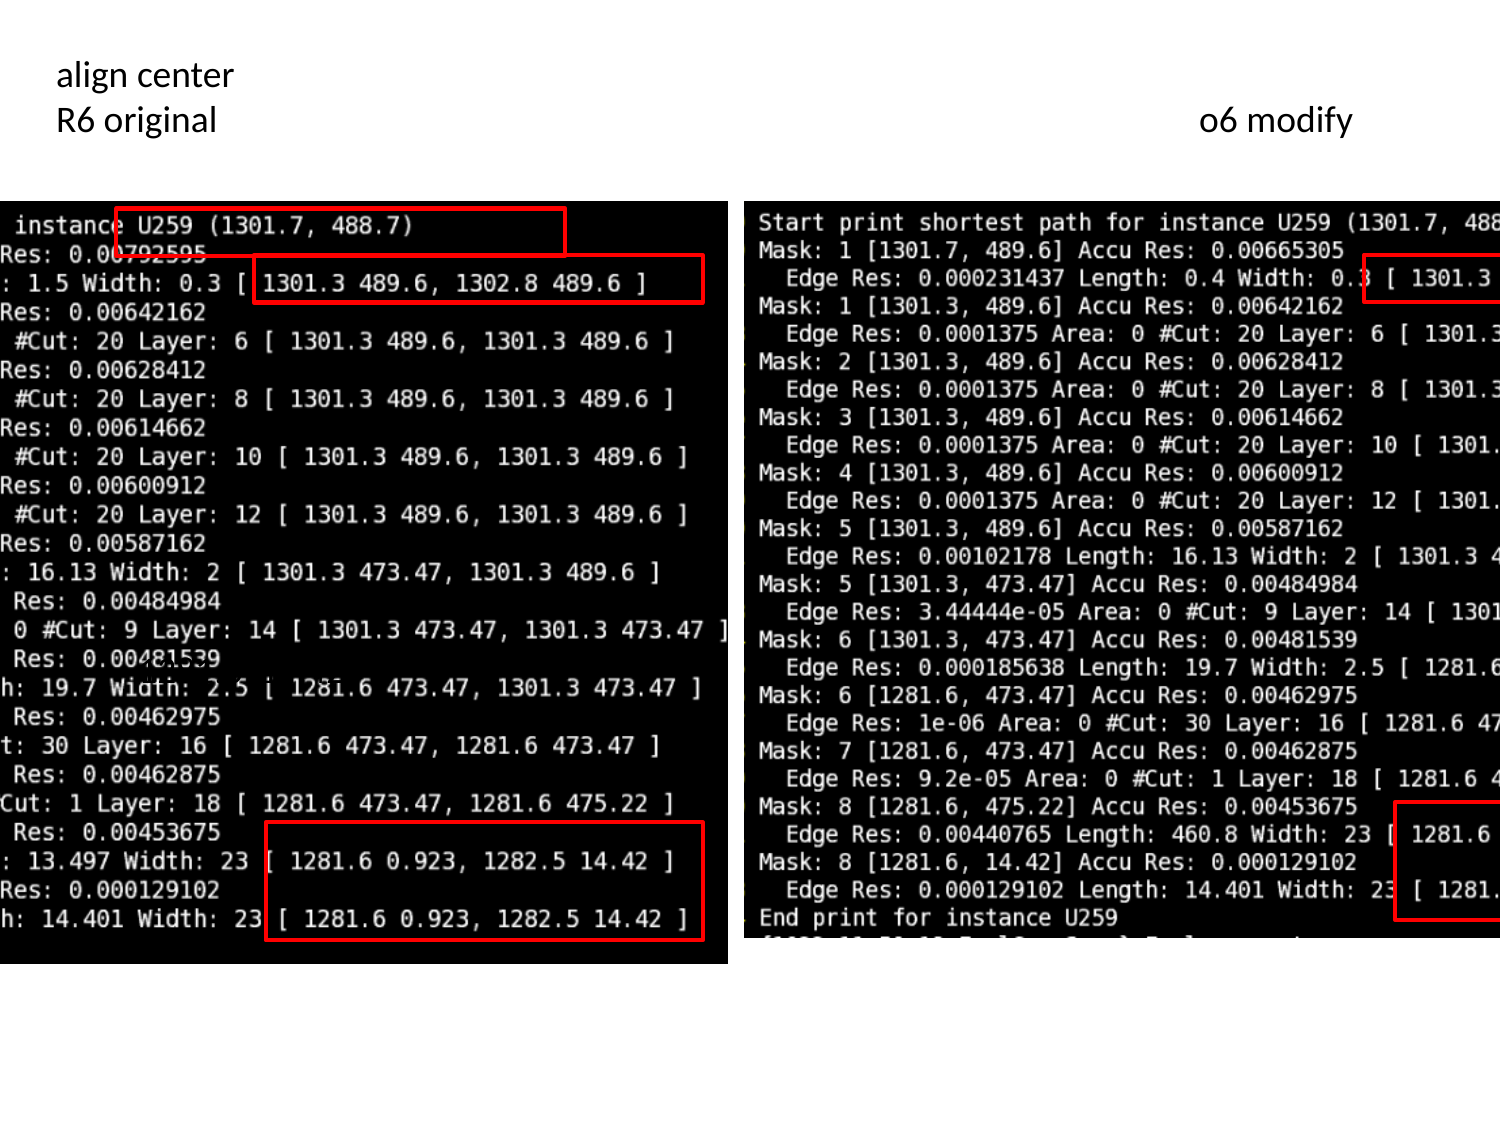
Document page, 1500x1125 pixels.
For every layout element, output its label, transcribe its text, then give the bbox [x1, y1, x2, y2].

text_box align center R6 original o6 modify [41, 42, 1447, 148]
picture [744, 200, 1500, 939]
picture [0, 201, 728, 964]
